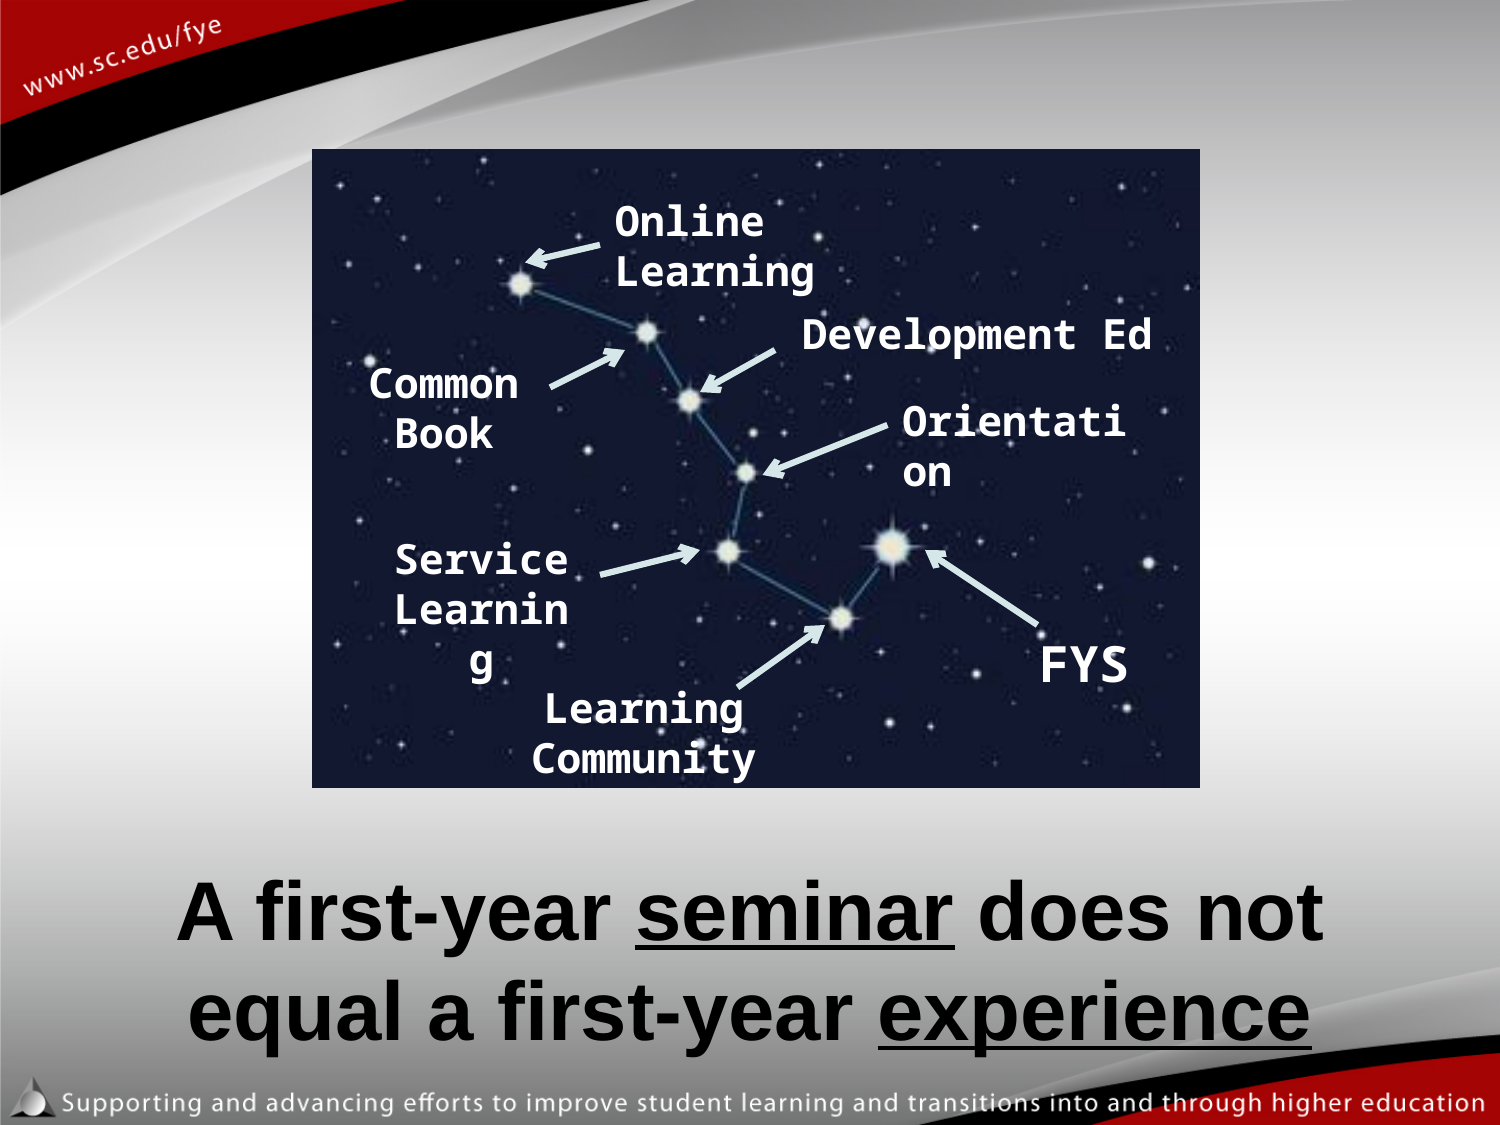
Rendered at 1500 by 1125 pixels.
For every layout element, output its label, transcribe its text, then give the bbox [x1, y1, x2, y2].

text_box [699, 349, 776, 393]
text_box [524, 220, 601, 263]
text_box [924, 549, 1038, 626]
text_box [599, 549, 701, 576]
picture [0, 0, 1500, 1125]
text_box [549, 349, 626, 388]
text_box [737, 624, 826, 688]
title A first-year seminar does not equal a first-year experience [112, 849, 1388, 1049]
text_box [762, 424, 888, 476]
